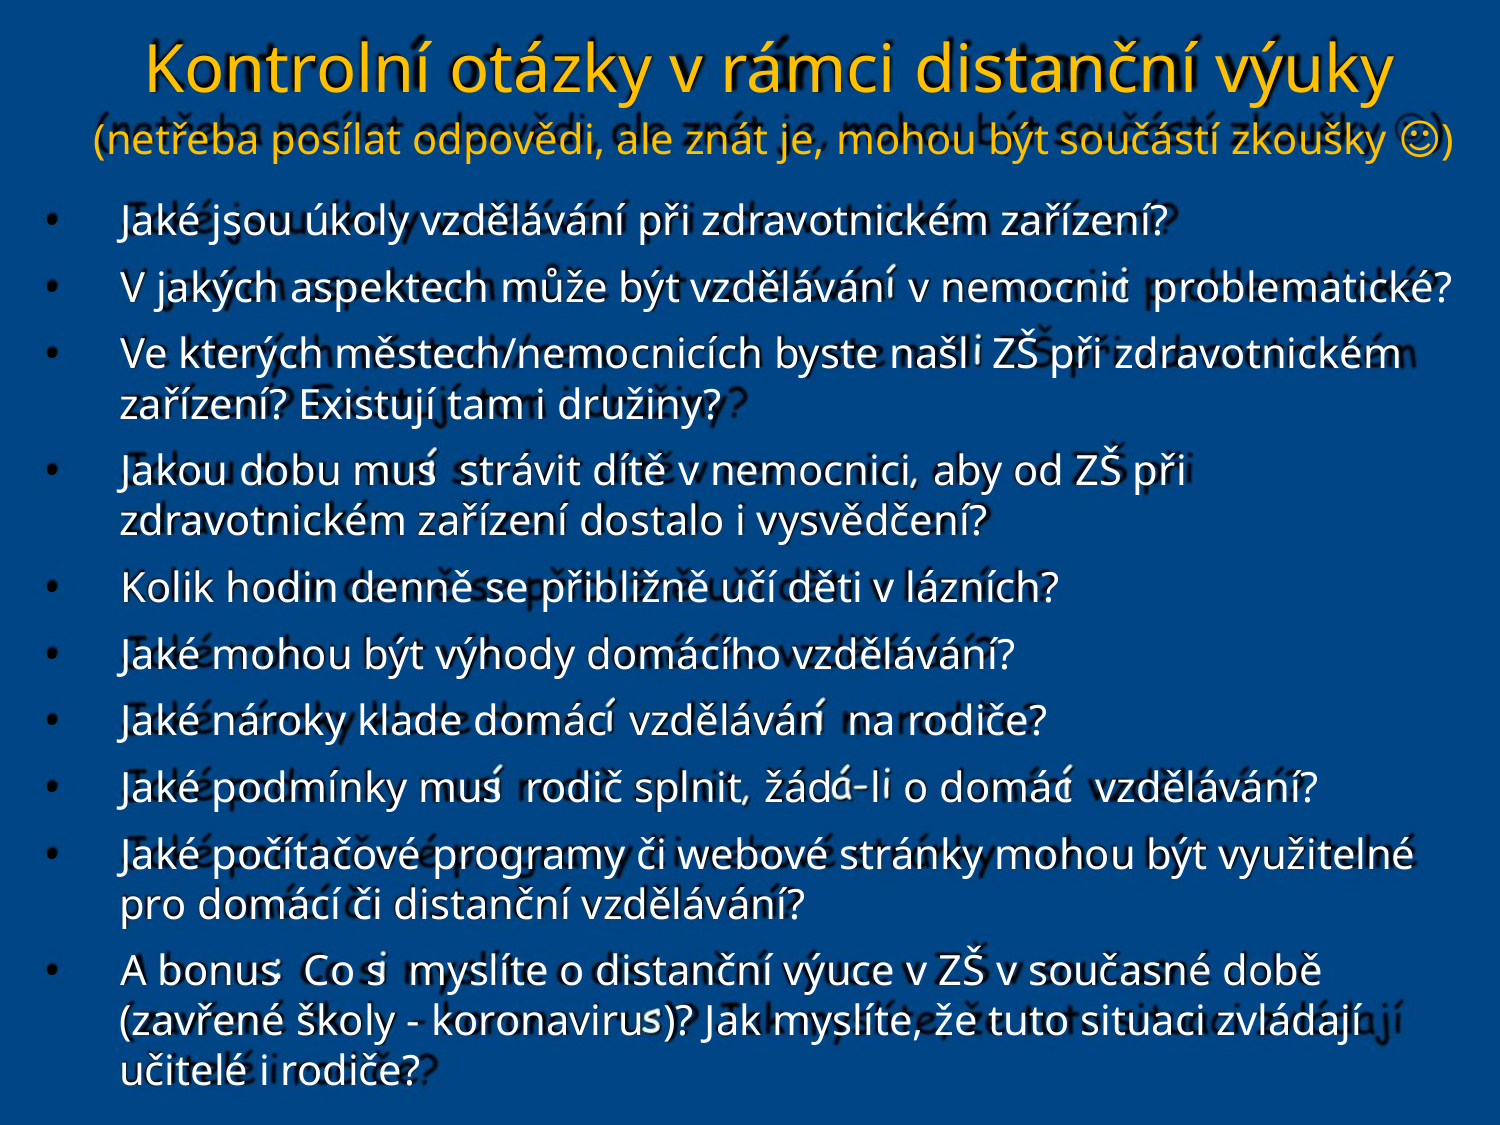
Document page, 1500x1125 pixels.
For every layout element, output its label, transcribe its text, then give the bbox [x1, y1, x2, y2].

text_box • Kolik hodin denně se přibližně učí děti v lázních? • Jaké mohou být výhody domácího vzdělávání? • Jaké nároky klade domác vzděláván na rodiče? • Jaké podmínky mus rodič splnit žád l o domác vzdělávání? [44, 552, 1330, 811]
text_box • Jaké jsou úkoly vzdělávání při zdravotnickém zařízení? • V jakých aspektech může být vzděláván v nemocnic problematické? [44, 185, 1465, 311]
text_box zdravotnickém zařízení dostalo i vysvědčení? [119, 485, 1017, 545]
text_box Kontrolní otázky v rámci distanční výuky (netřeba posílat odpovědi, ale znát je, mohou být součástí zkoušky ☺) [93, 13, 1468, 163]
text_box [0, 0, 1500, 1125]
text_box • Jaké počítačové programy či webové stránky mohou být využitelné [44, 819, 1442, 878]
text_box • A bonus Co s myslíte o distanční výuce v ZŠ v současné době (zavřené školy - koronaviru )? Jak myslíte, že tuto situaci zvládají učitelé i rodiče? [44, 935, 1428, 1095]
text_box zařízení? Existují tam i družiny? [119, 369, 774, 428]
text_box • Jakou dobu mus strávit dítě v nemocnici aby od ZŠ při [44, 435, 1219, 494]
text_box pro domácí či distanční vzdělávání? [119, 869, 826, 928]
text_box • Ve kterých městech/nemocnicích byste našl ZŠ při zdravotnickém [44, 319, 1442, 378]
